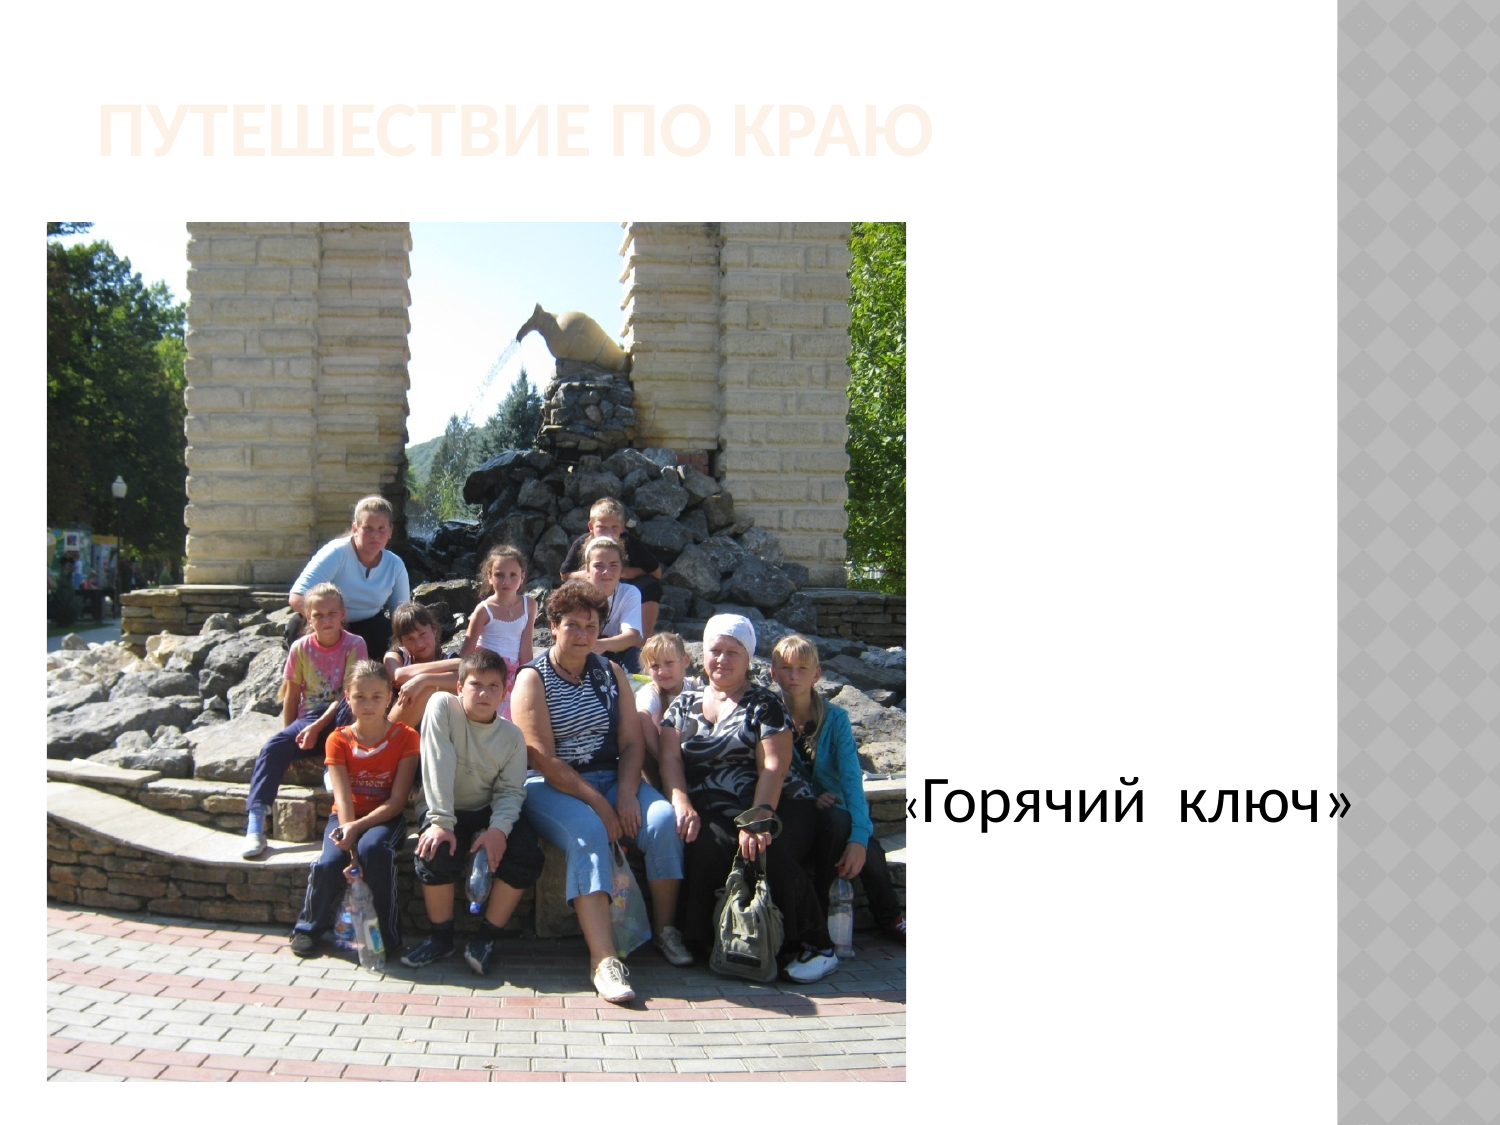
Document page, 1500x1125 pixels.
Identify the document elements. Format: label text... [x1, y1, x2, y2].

picture [46, 222, 907, 1083]
text_box Путешествие по краю [81, 70, 1449, 317]
text_box «Горячий ключ» [911, 748, 1449, 1075]
